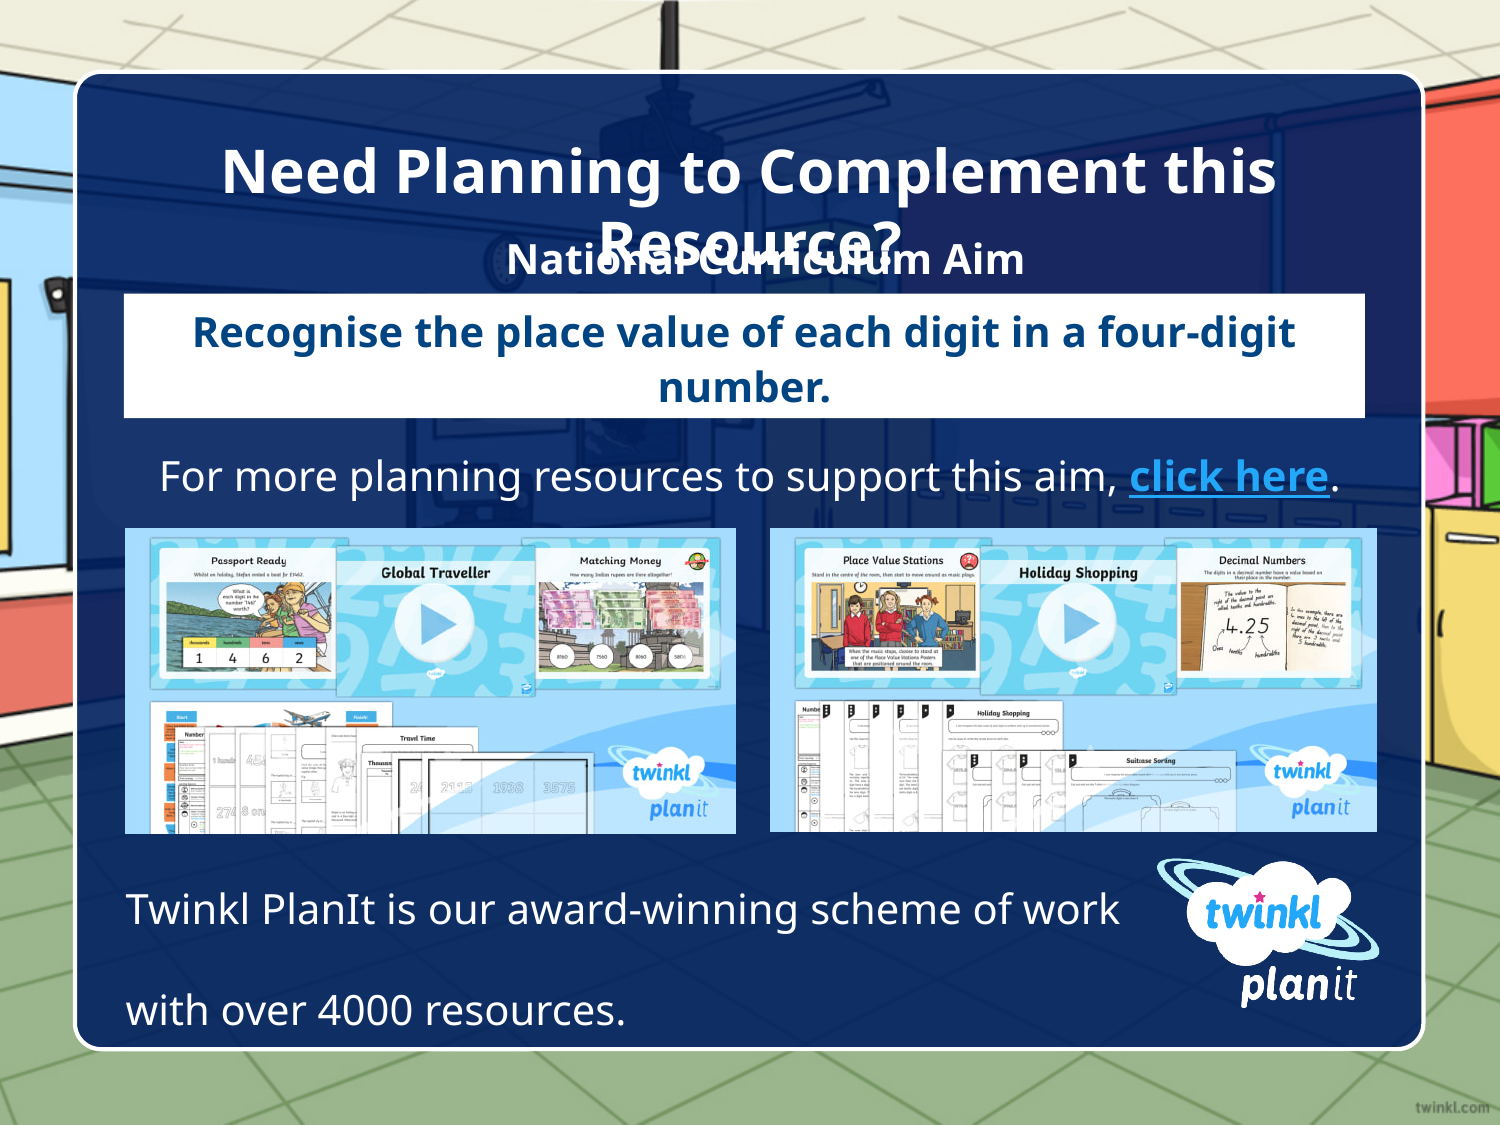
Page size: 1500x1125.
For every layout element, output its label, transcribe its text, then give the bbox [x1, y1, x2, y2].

text_box National Curriculum Aim [490, 225, 1041, 291]
picture [0, 0, 1500, 1125]
text_box For more planning resources to support this aim, click here. [123, 442, 1376, 515]
text_box Recognise the place value of each digit in a four-digit number. [123, 293, 1365, 419]
text_box Need Planning to Complement this Resource? [97, 125, 1402, 286]
text_box Twinkl PlanIt is our award-winning scheme of work with over 4000 resources. [125, 883, 1127, 1034]
text_box [73, 70, 1425, 1051]
